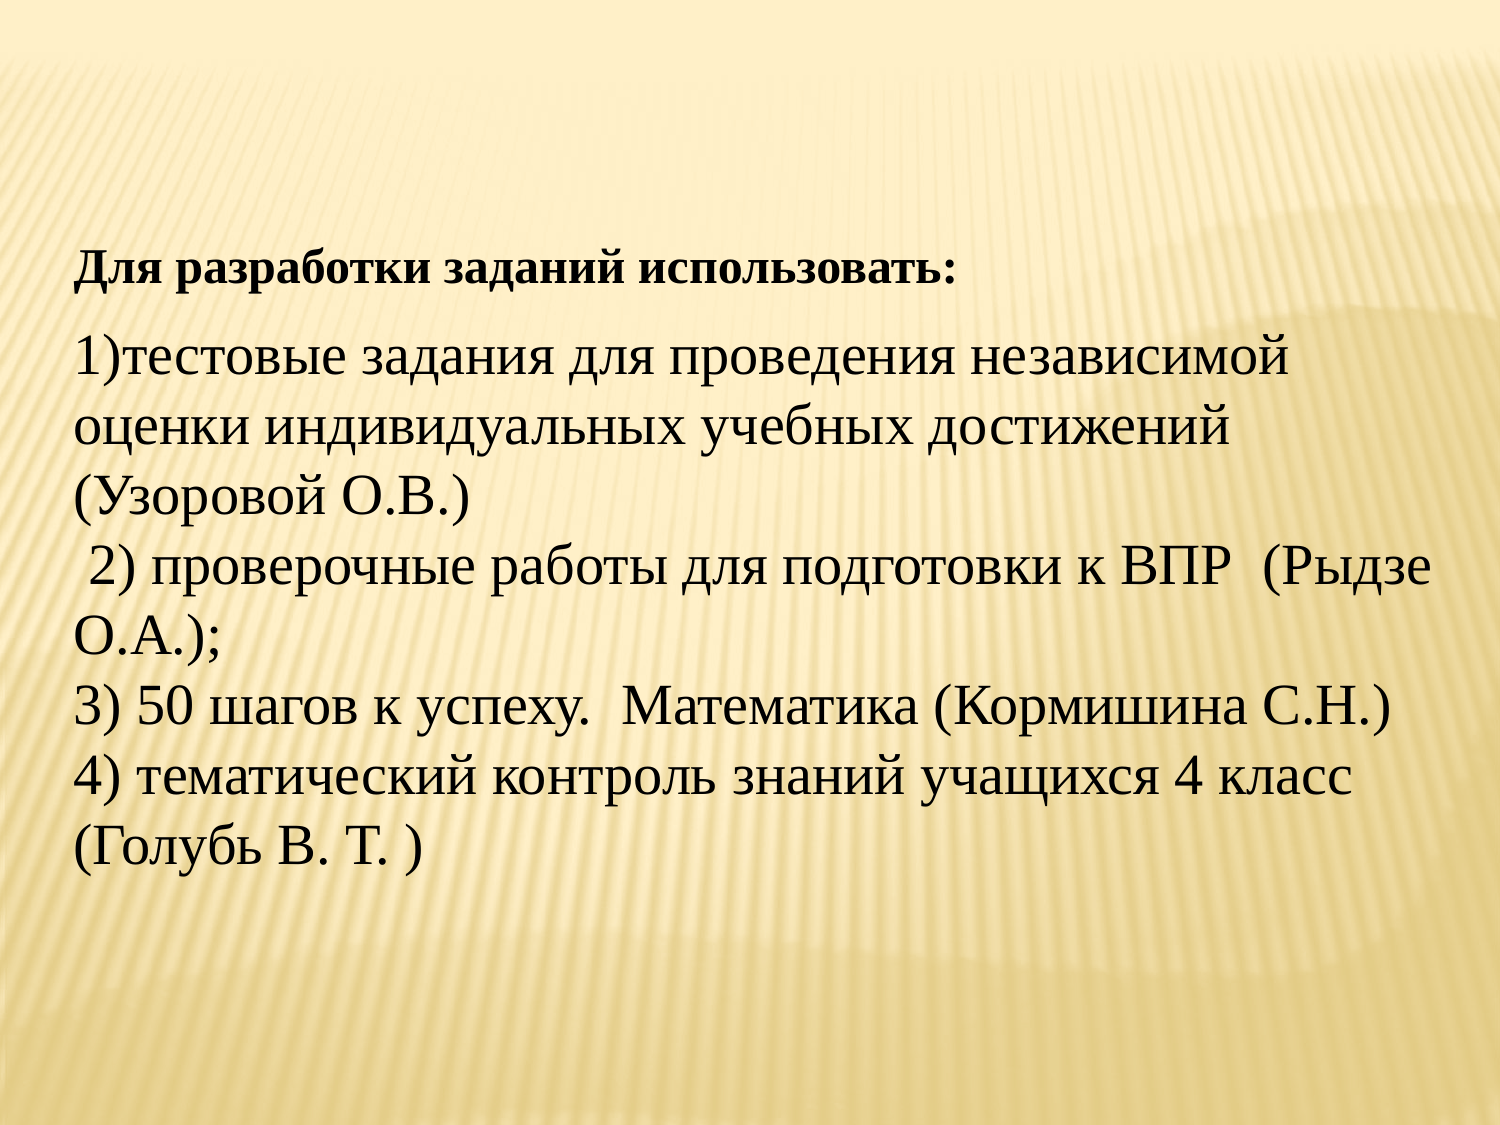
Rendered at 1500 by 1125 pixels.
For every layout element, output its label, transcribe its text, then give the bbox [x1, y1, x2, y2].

text_box Для разработки заданий использовать: 1)тестовые задания для проведения независимой оценки индивидуальных учебных достижений (Узоровой О.В.) 2) проверочные работы для подготовки к ВПР (Рыдзе О.А.); 3) 50 шагов к успеху. Математика (Кормишина С.Н.) 4) тематический контроль знаний учащихся 4 класс (Голубь В. Т. ) [58, 225, 1453, 884]
